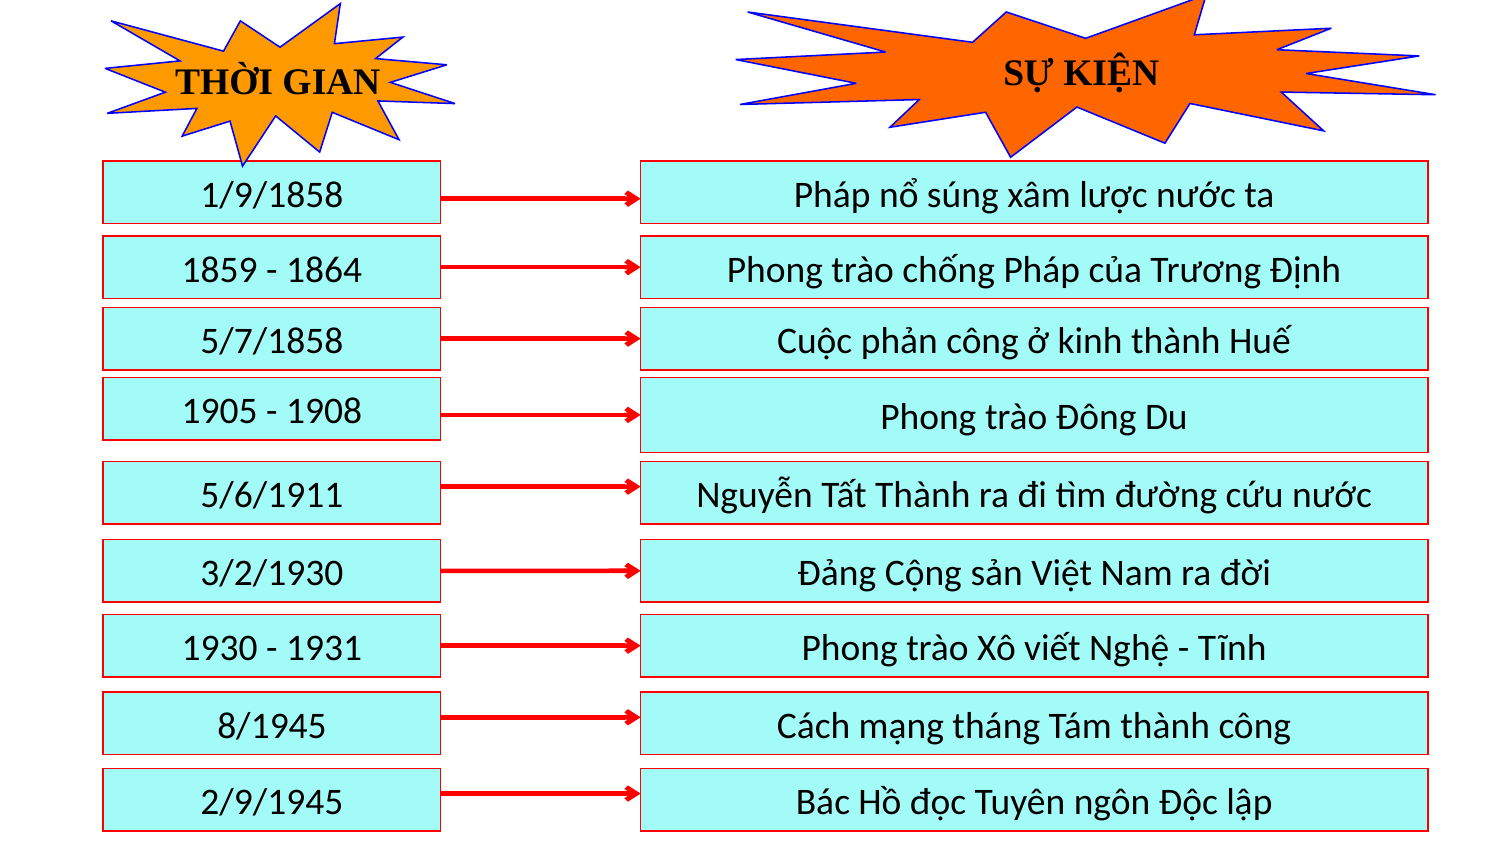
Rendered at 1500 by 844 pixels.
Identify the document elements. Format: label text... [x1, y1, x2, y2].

text_box Đảng Cộng sản Việt Nam ra đời [640, 539, 1429, 603]
text_box Nguyễn Tất Thành ra đi tìm đường cứu nước [640, 461, 1429, 524]
text_box 1/9/1858 [103, 161, 441, 224]
text_box THỜI GIAN [105, 3, 456, 167]
text_box Bác Hồ đọc Tuyên ngôn Độc lập [640, 768, 1429, 831]
text_box Pháp nổ súng xâm lược nước ta [640, 161, 1429, 224]
text_box Phong trào Xô viết Nghệ - Tĩnh [640, 614, 1429, 677]
text_box 2/9/1945 [103, 768, 441, 831]
text_box 5/6/1911 [103, 461, 441, 524]
text_box 1905 - 1908 [103, 377, 441, 440]
text_box Phong trào chống Pháp của Trương Định [640, 235, 1429, 299]
text_box Cách mạng tháng Tám thành công [640, 692, 1429, 755]
text_box SỰ KIỆN [735, 0, 1436, 158]
text_box 1930 - 1931 [103, 614, 441, 677]
text_box 8/1945 [103, 692, 441, 755]
text_box 3/2/1930 [103, 539, 441, 603]
text_box Cuộc phản công ở kinh thành Huế [640, 307, 1429, 370]
text_box Phong trào Đông Du [640, 377, 1429, 453]
text_box 1859 - 1864 [103, 235, 441, 299]
text_box 5/7/1858 [103, 307, 441, 370]
